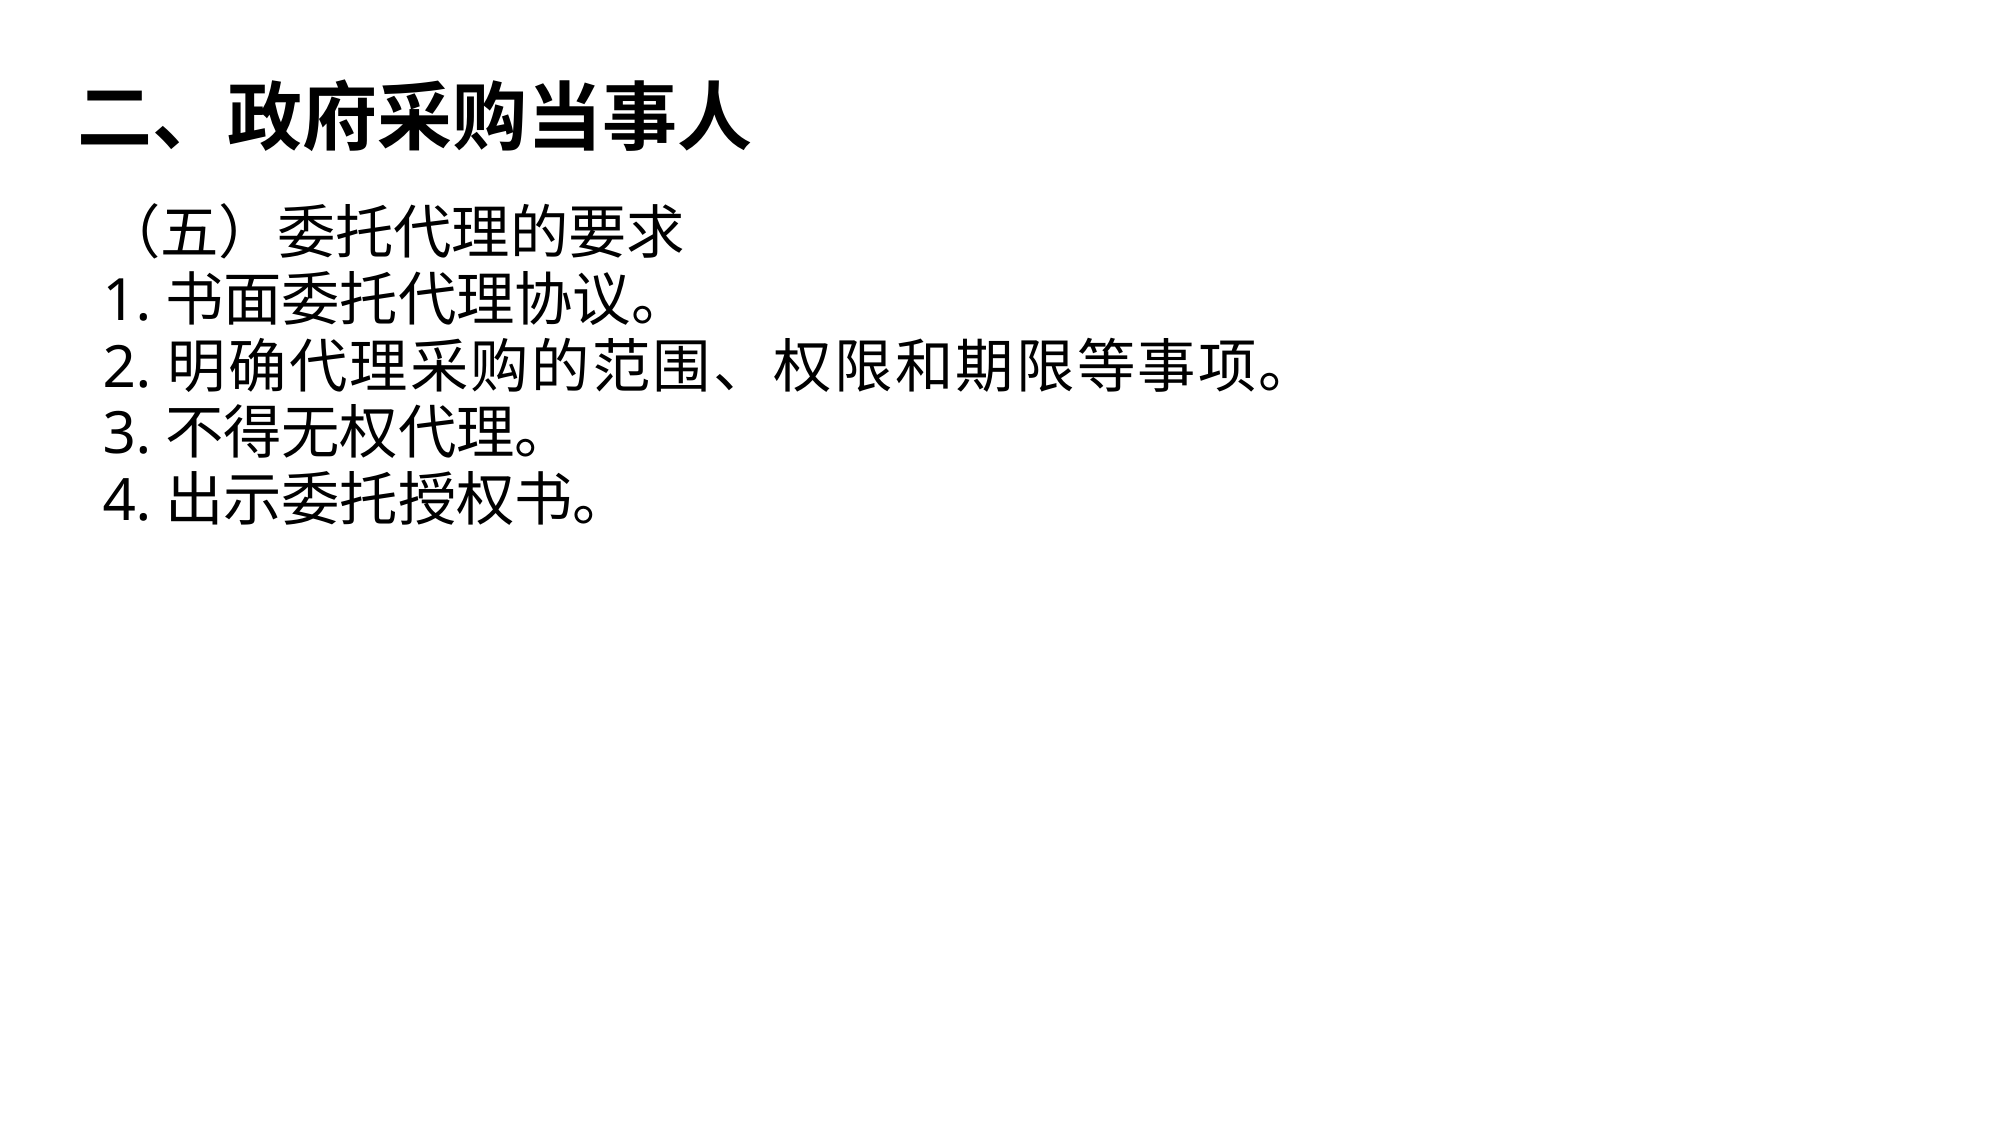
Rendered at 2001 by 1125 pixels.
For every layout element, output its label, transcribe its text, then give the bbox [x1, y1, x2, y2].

list （五）委托代理的要求 1.书面委托代理协议。 2.明确代理采购的范围、权限和期限等事项。 3.不得无权代理。 4.出示委托授权书。 [87, 228, 1275, 934]
text_box 二、政府采购当事人 [62, 62, 1324, 228]
